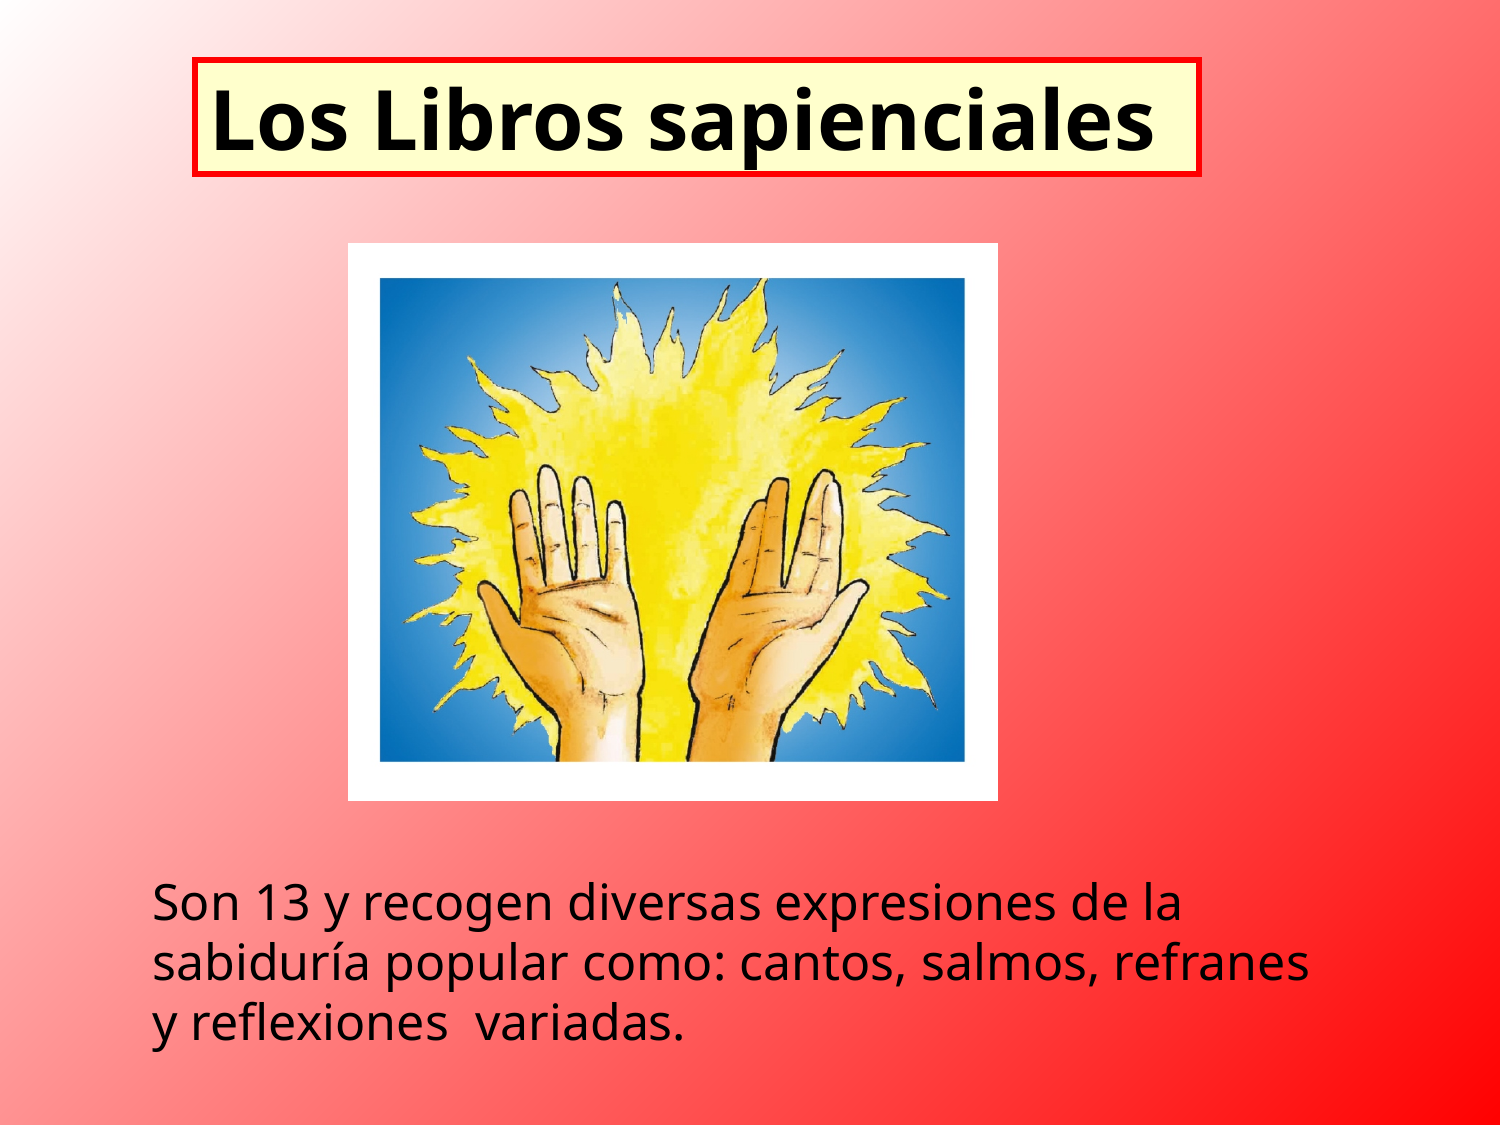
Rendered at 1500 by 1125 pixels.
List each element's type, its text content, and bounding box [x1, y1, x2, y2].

text_box Los Libros sapienciales [194, 59, 1200, 175]
picture [348, 243, 998, 801]
text_box Son 13 y recogen diversas expresiones de la sabiduría popular como: cantos, salmos, refranes y reflexiones variadas. [137, 862, 1363, 1058]
